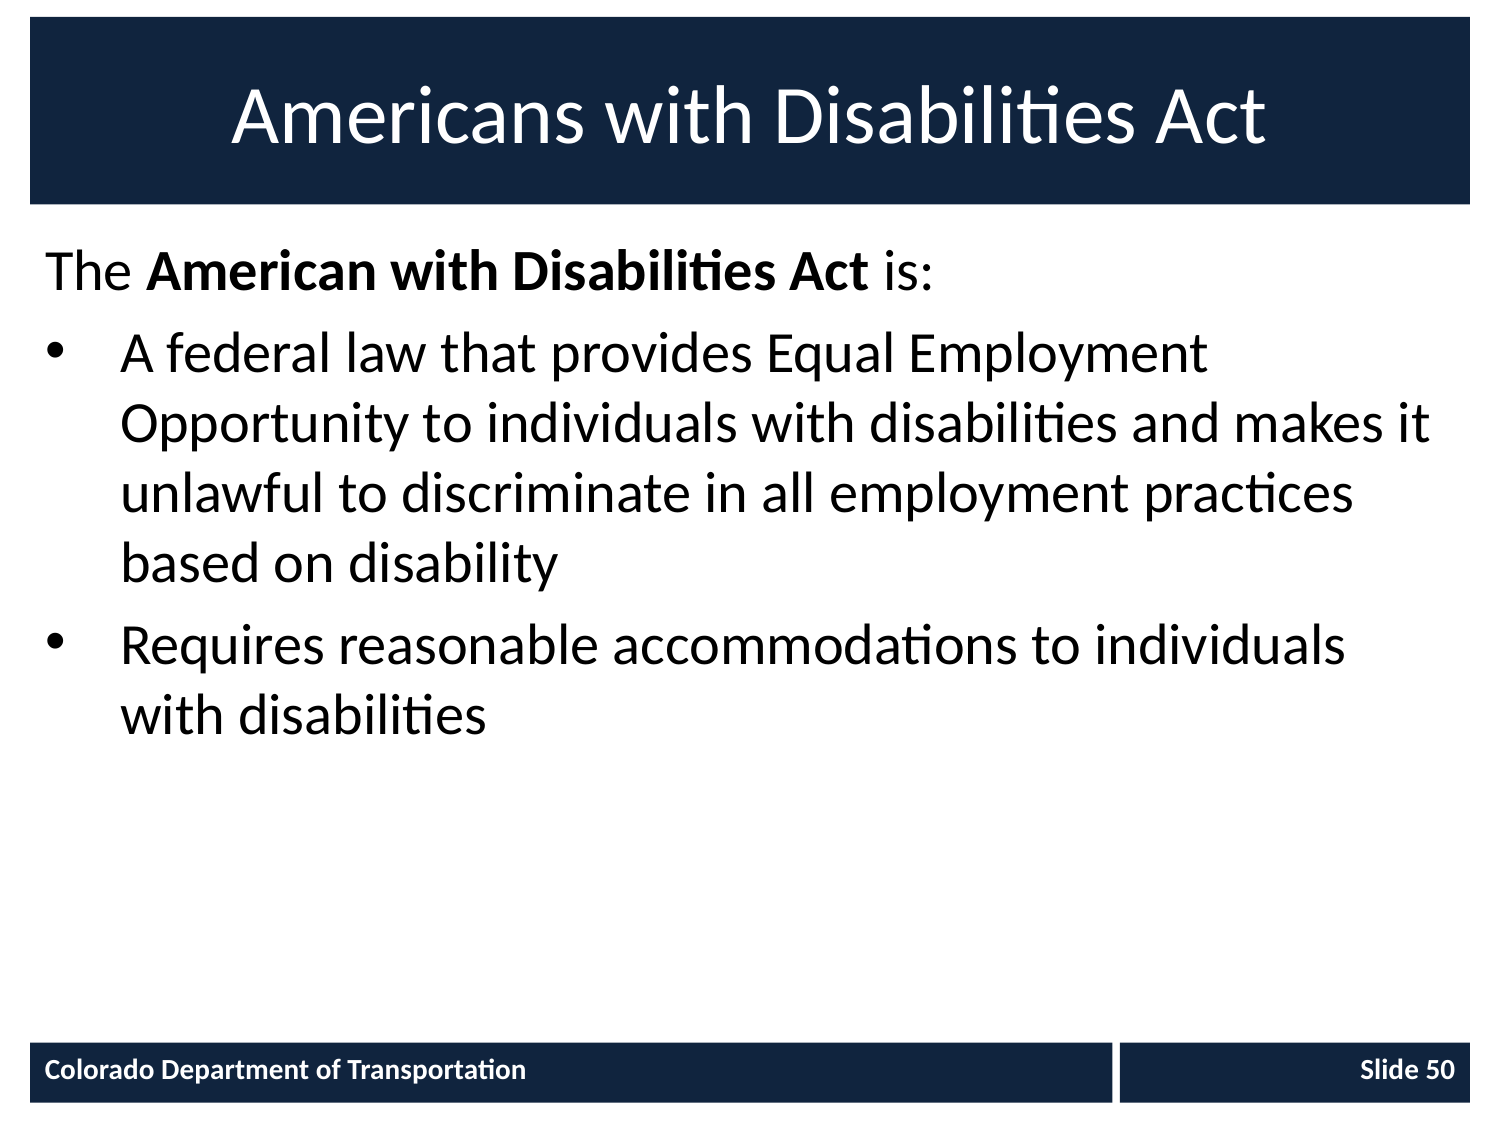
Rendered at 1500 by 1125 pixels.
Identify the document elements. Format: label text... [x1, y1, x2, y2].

footer Colorado Department of Transportation [30, 1042, 1113, 1103]
list The American with Disabilities Act is: A federal law that provides Equal Employment Opportunity to individuals with disabilities and makes it unlawful to discriminate in all employment practices based on disability Requires reasonable accommodations to individuals with disabilities [29, 224, 1471, 1026]
slide_number Slide 50 [1119, 1042, 1470, 1103]
title Americans with Disabilities Act [29, 16, 1471, 205]
